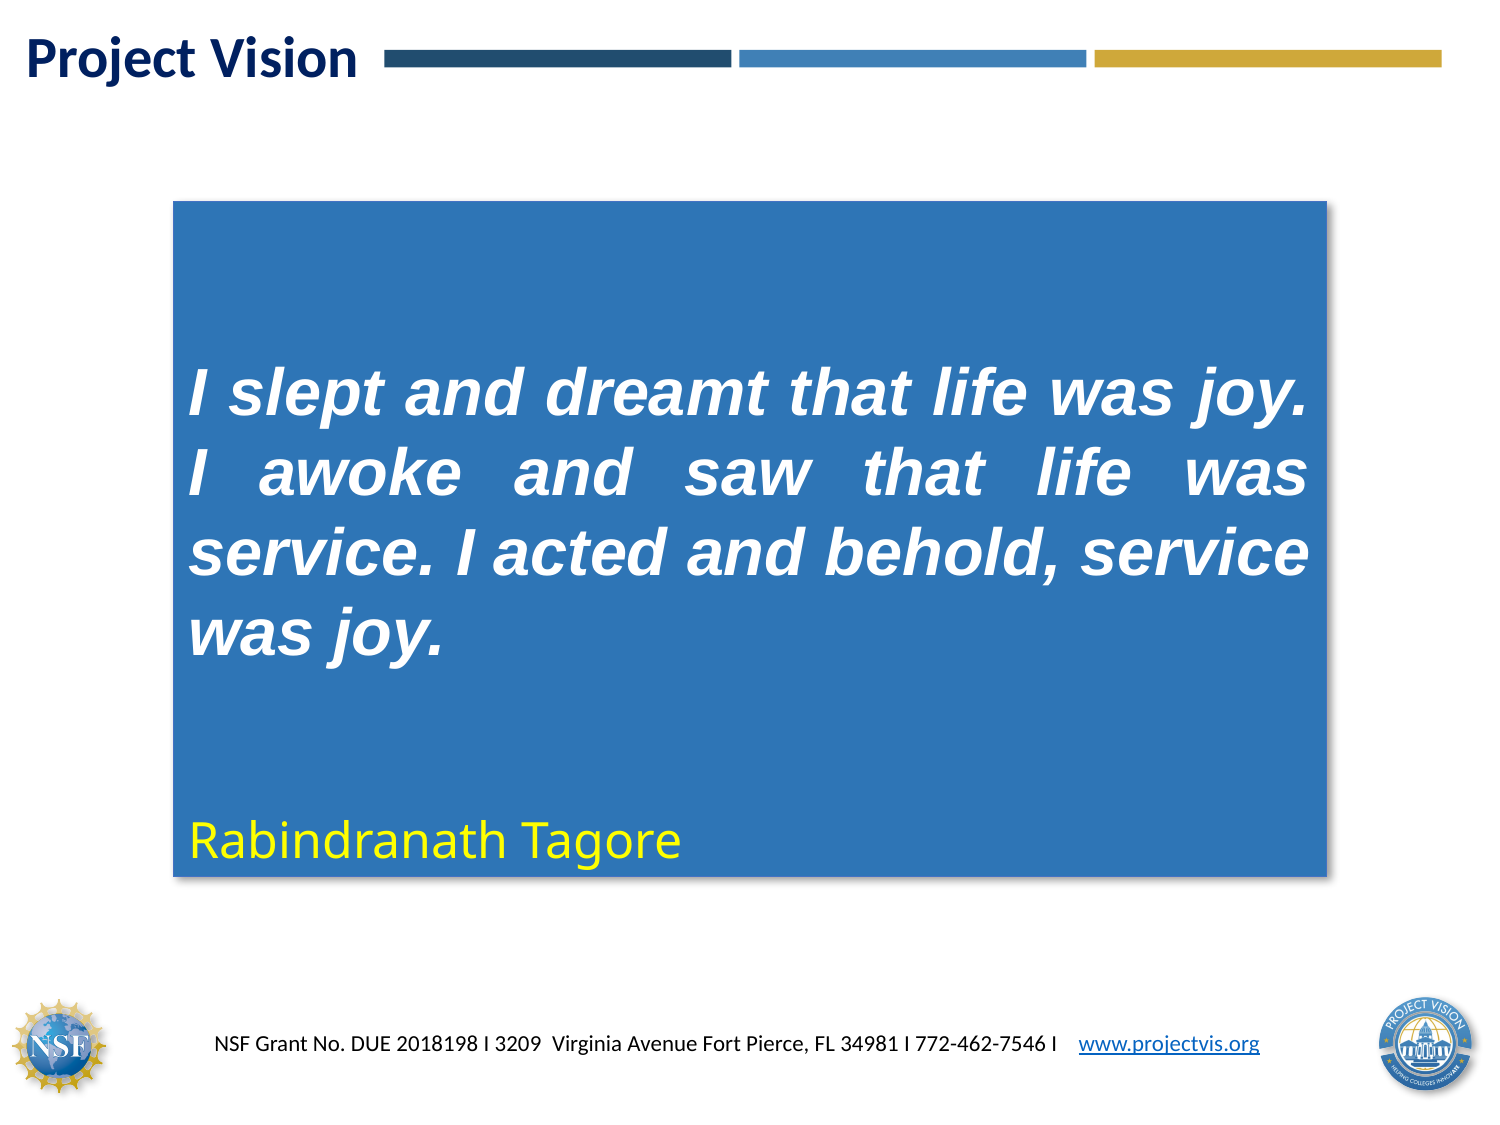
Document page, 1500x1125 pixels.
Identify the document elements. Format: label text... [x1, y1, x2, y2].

title I slept and dreamt that life was joy. I awoke and saw that life was service. I acted and behold, service was joy. Rabindranath Tagore [173, 201, 1327, 877]
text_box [384, 49, 1442, 68]
picture [1357, 978, 1492, 1106]
text_box NSF Grant No. DUE 2018198 I 3209 Virginia Avenue Fort Pierce, FL 34981 I 772-462-7546 I www.projectvis.org [121, 1010, 1356, 1093]
picture [12, 999, 106, 1093]
text_box Project Vision [0, 11, 412, 97]
